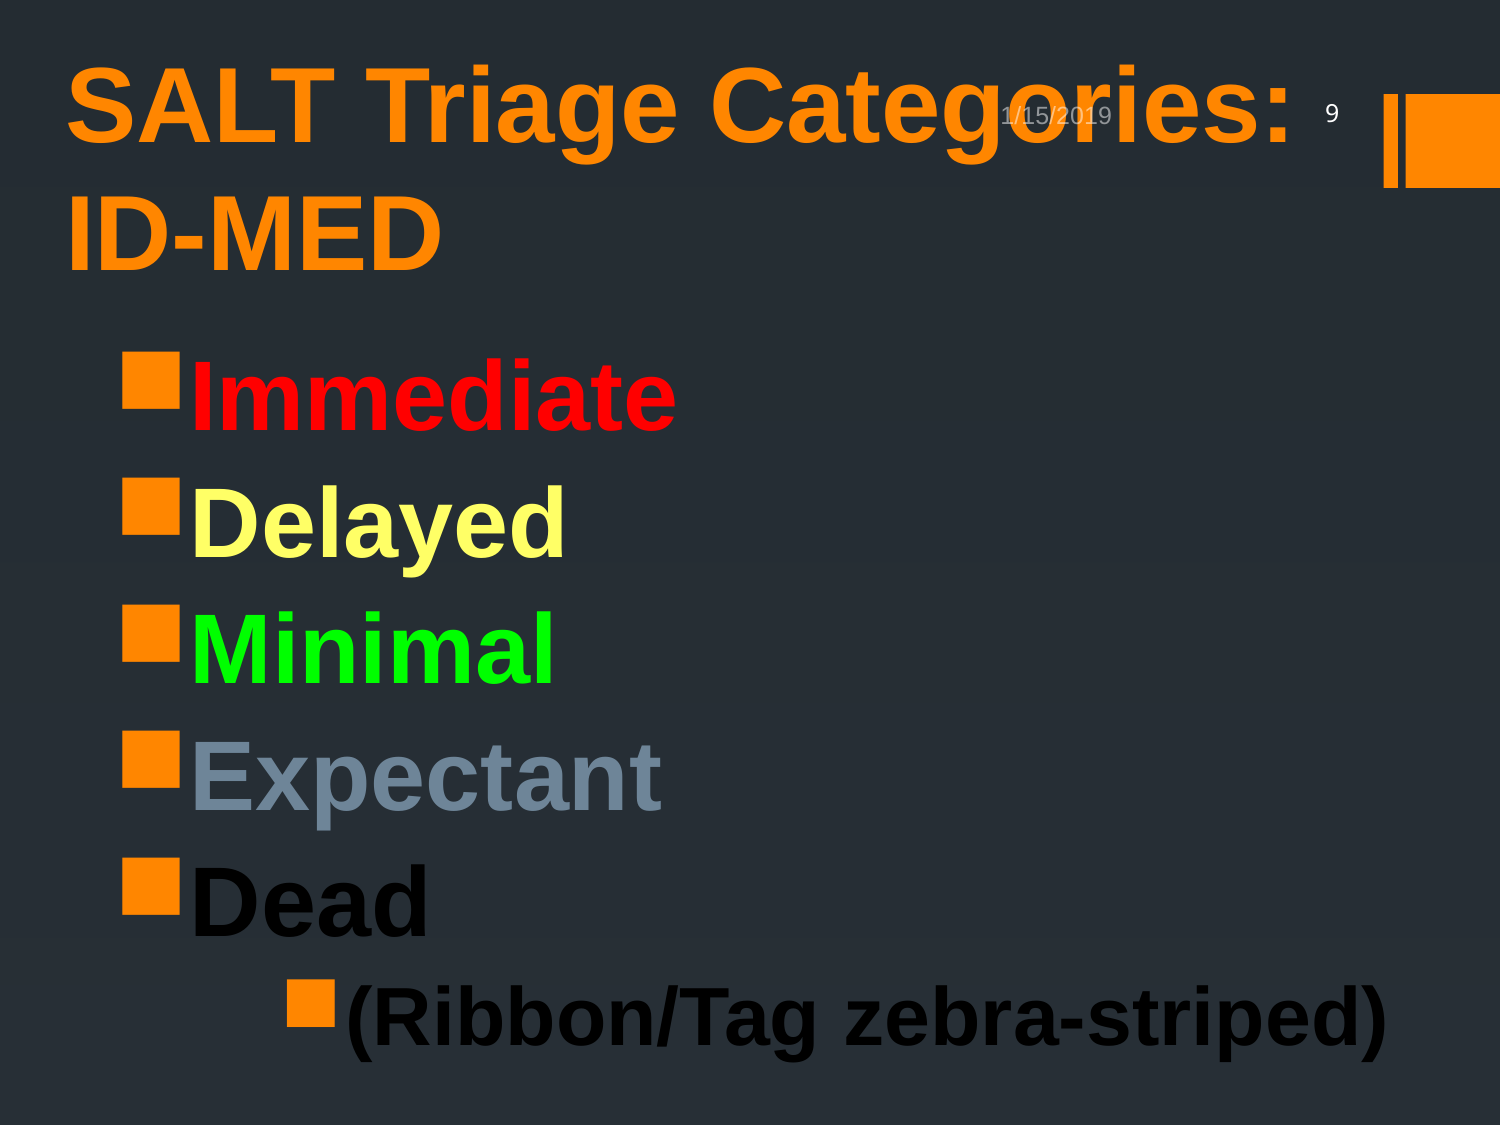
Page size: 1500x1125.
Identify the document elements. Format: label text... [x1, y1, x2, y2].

title SALT Triage Categories: ID-MED [50, 24, 1425, 300]
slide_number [985, 90, 1181, 139]
slide_number 9 [1199, 90, 1355, 140]
footer [985, 140, 1355, 190]
subtitle Immediate Delayed Minimal Expectant Dead (Ribbon/Tag zebra-striped) [99, 337, 1425, 1075]
